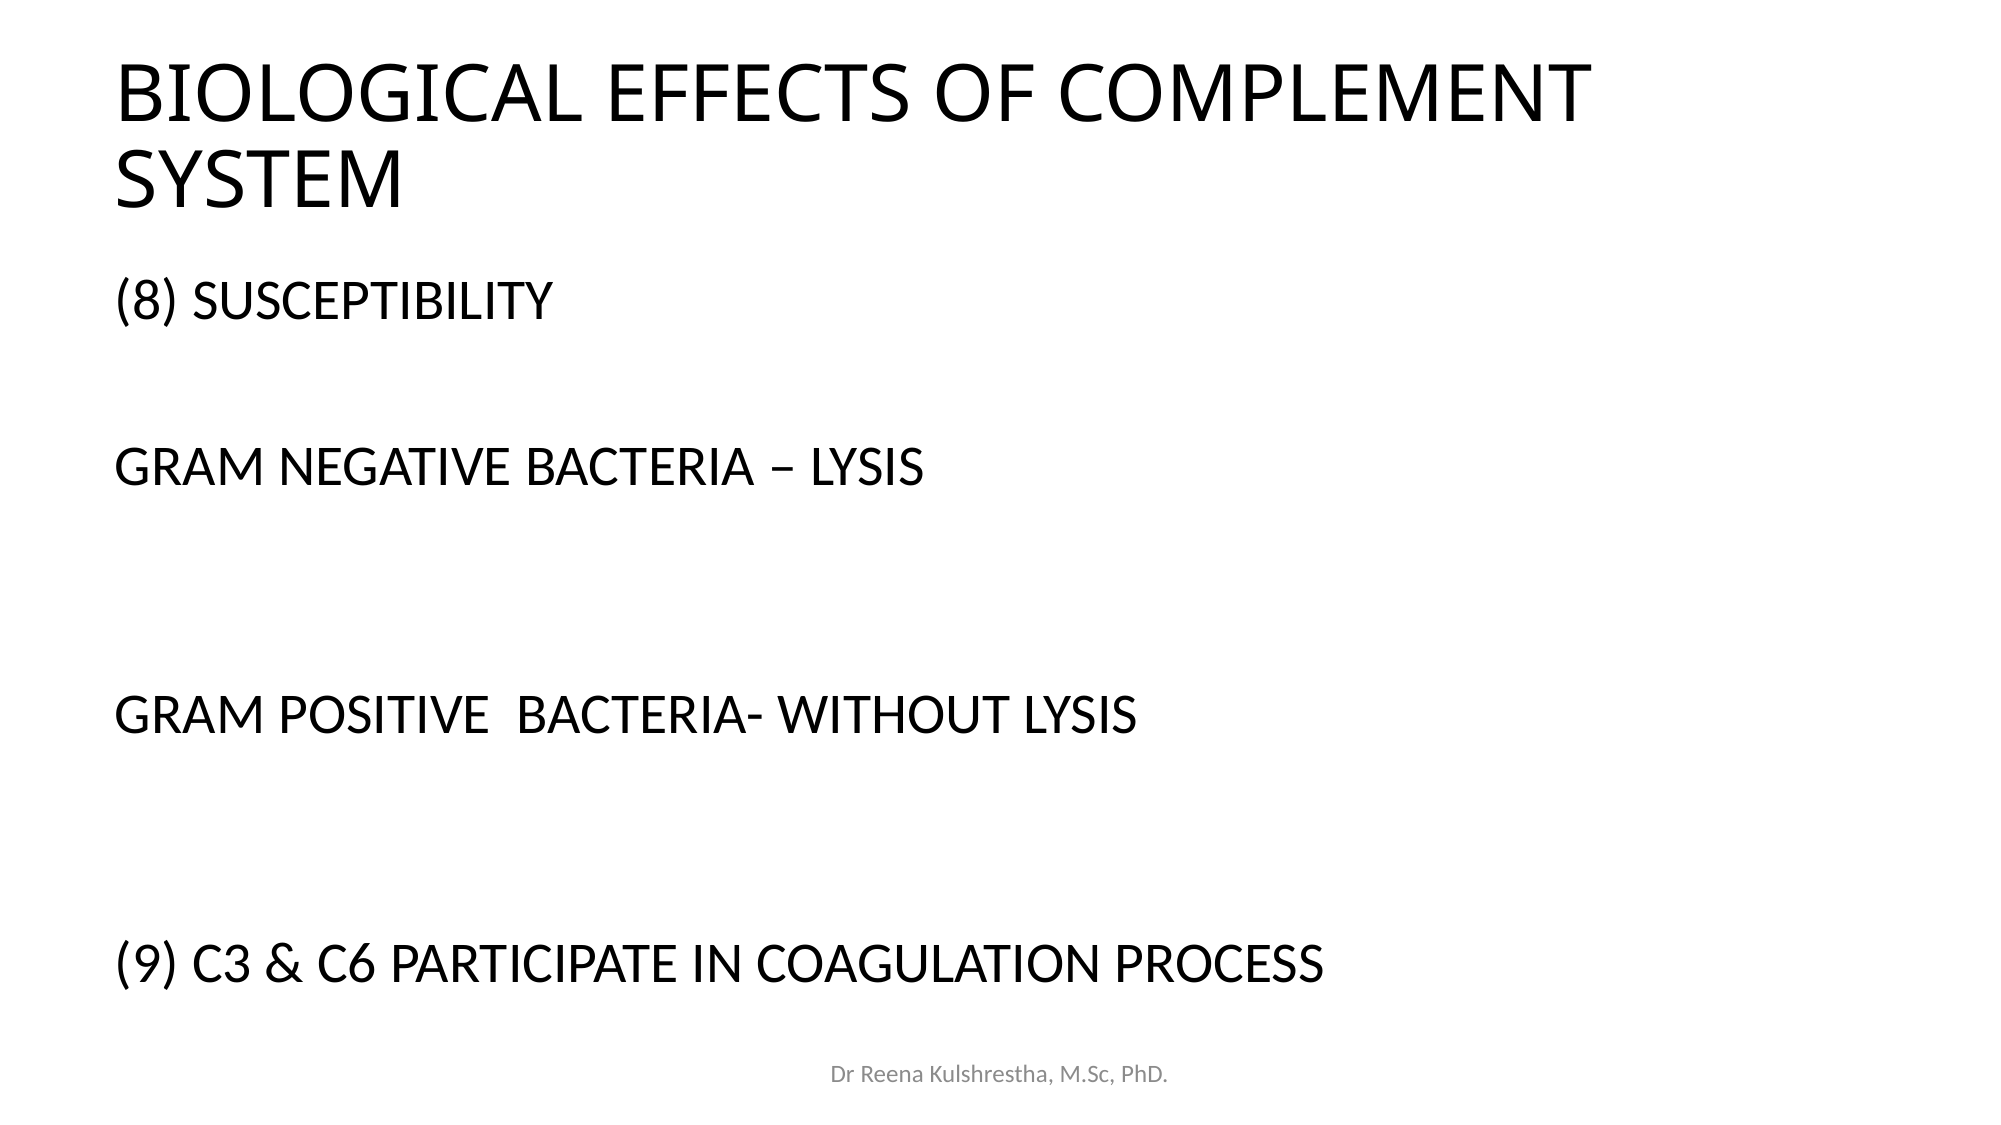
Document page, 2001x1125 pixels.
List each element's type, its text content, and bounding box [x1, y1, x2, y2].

list (8) SUSCEPTIBILITY GRAM NEGATIVE BACTERIA – LYSIS GRAM POSITIVE BACTERIA- WITHOUT LYSIS (9) C3 & C6 PARTICIPATE IN COAGULATION PROCESS [99, 262, 1884, 1006]
title BIOLOGICAL EFFECTS OF COMPLEMENT SYSTEM [99, 45, 1900, 233]
footer Dr Reena Kulshrestha, M.Sc, PhD. [662, 1042, 1338, 1103]
